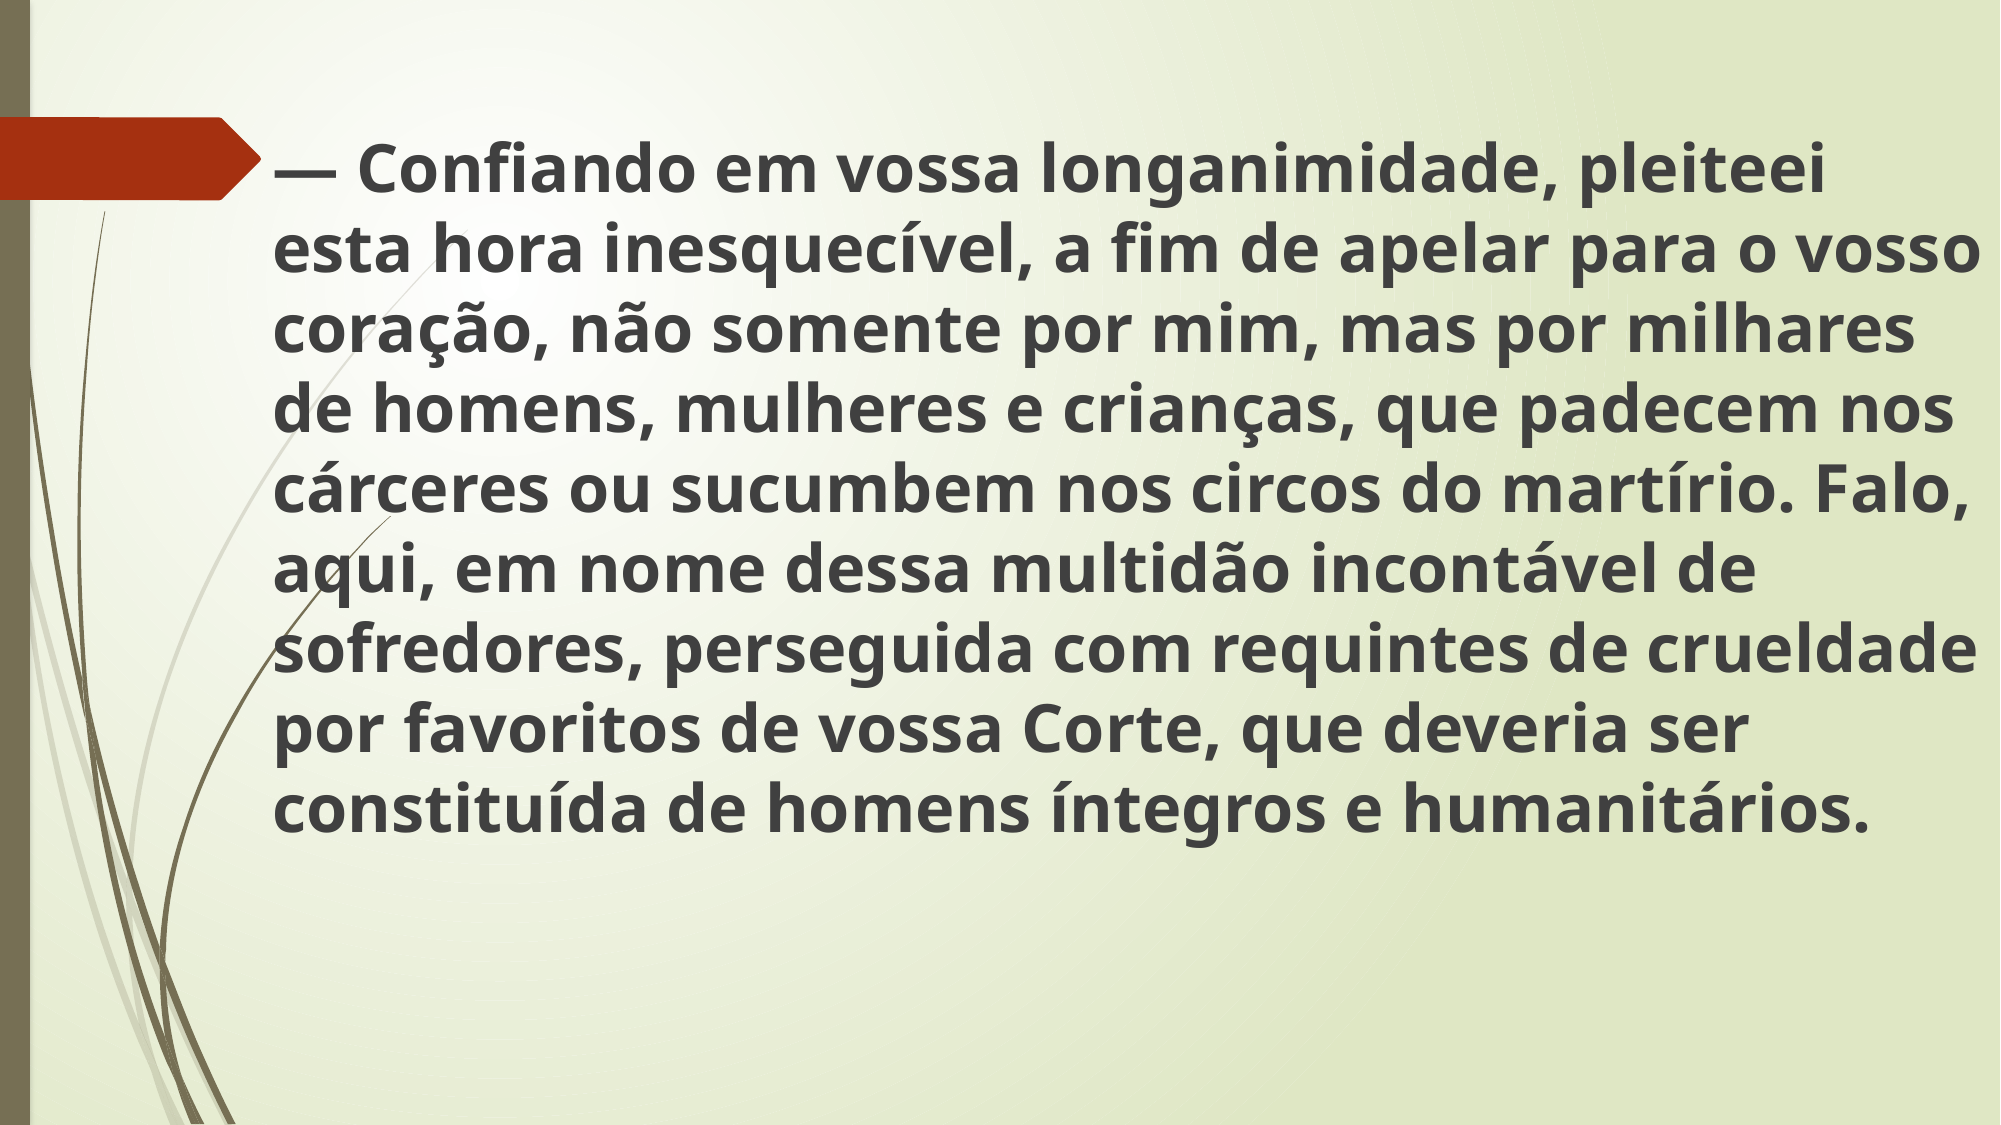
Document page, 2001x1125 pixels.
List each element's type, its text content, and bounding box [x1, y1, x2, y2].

list — Confiando em vossa longanimidade, pleiteei esta hora inesquecível, a fim de apelar para o vosso coração, não somente por mim, mas por milhares de homens, mulheres e crianças, que padecem nos cárceres ou sucumbem nos circos do martírio. Falo, aqui, em nome dessa multidão incontável de sofredores, perseguida com requintes de crueldade por favoritos de vossa Corte, que deveria ser constituída de homens íntegros e humanitários. [201, 0, 2000, 1125]
